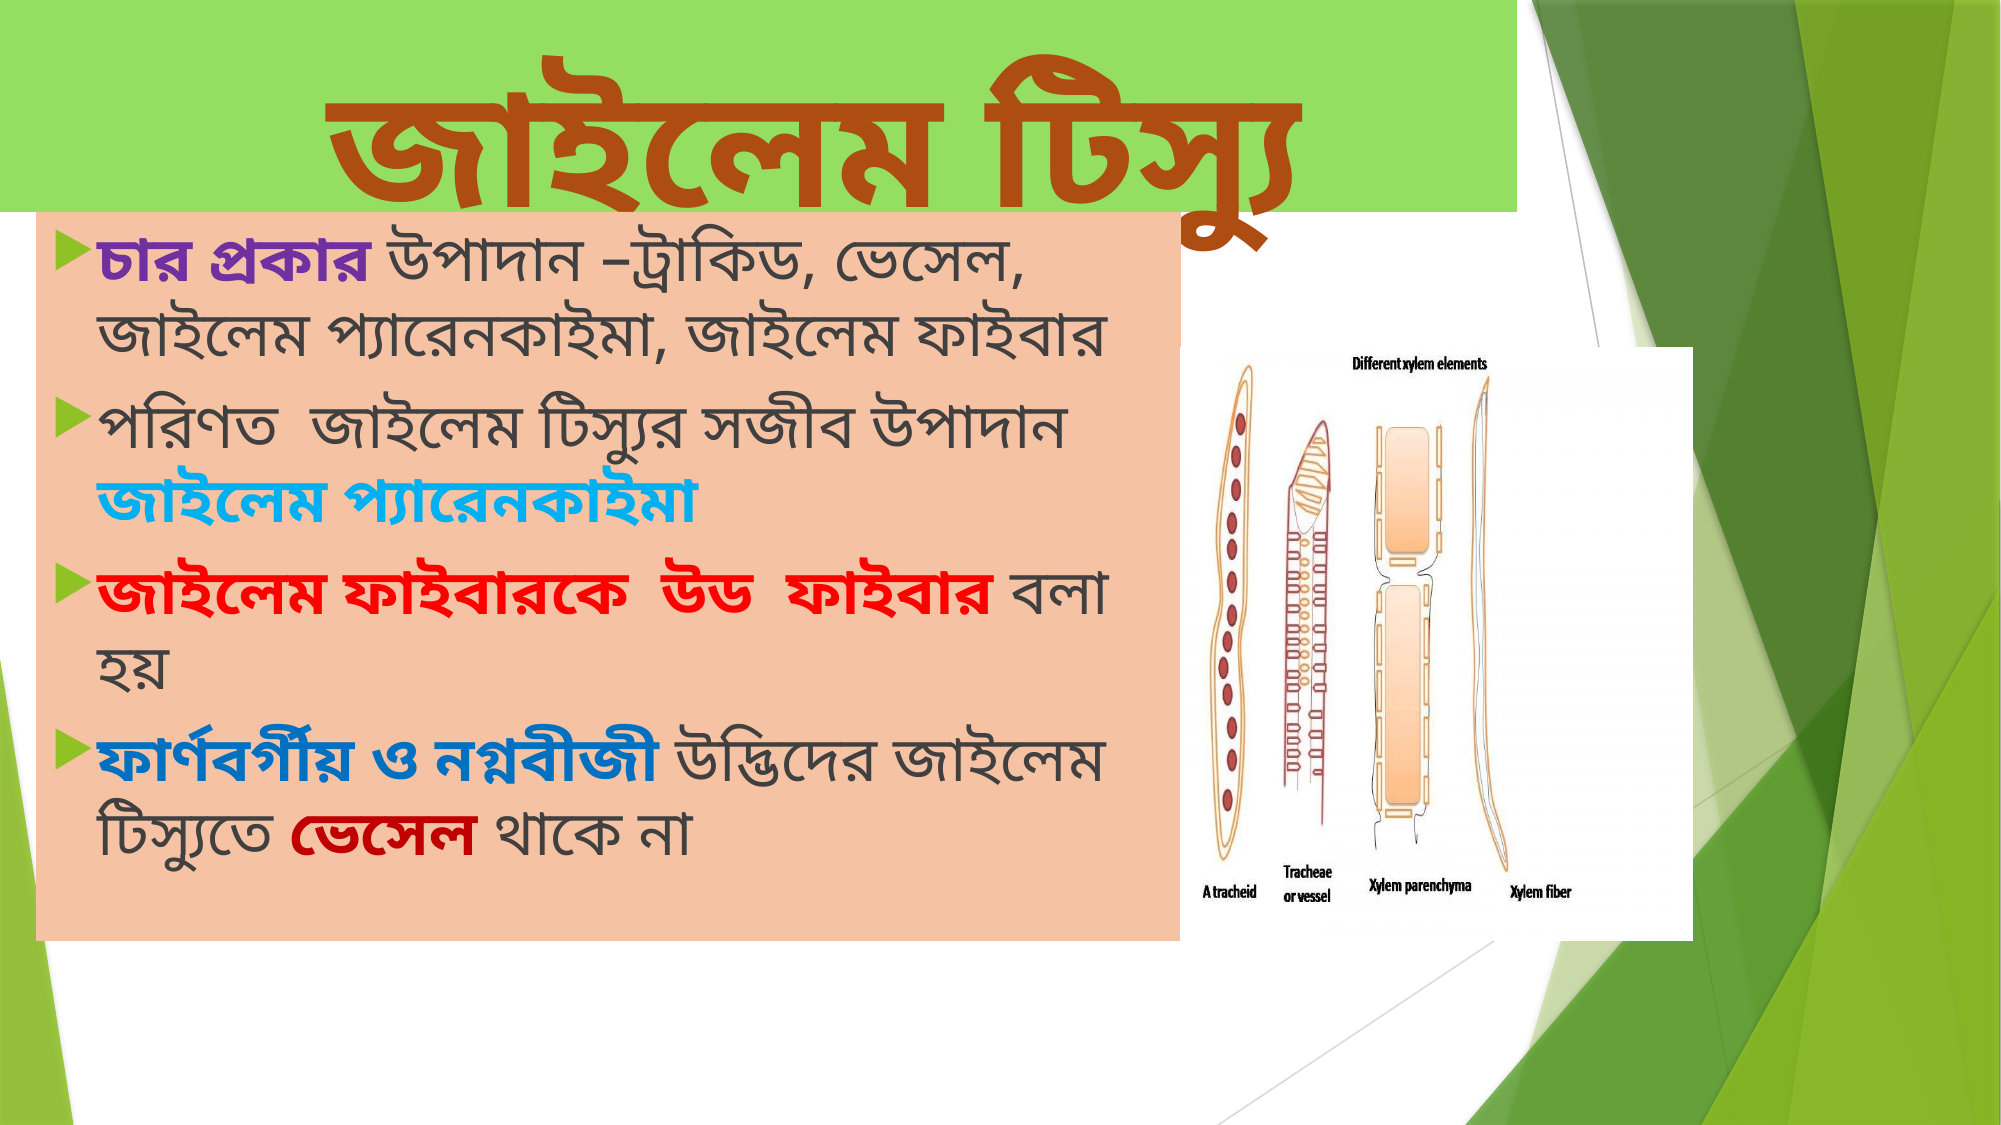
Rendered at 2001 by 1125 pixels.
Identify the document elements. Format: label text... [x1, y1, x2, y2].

list চার প্রকার উপাদান –ট্রাকিড, ভেসেল, জাইলেম প্যারেনকাইমা, জাইলেম ফাইবার পরিণত জাইলেম টিস্যুর সজীব উপাদান জাইলেম প্যারেনকাইমা জাইলেম ফাইবারকে উড ফাইবার বলা হয় ফার্ণবর্গীয় ও নগ্নবীজী উদ্ভিদের জাইলেম টিস্যুতে ভেসেল থাকে না [36, 211, 1181, 941]
picture [1180, 346, 1693, 942]
title জাইলেম টিস্যু [0, 0, 1517, 212]
